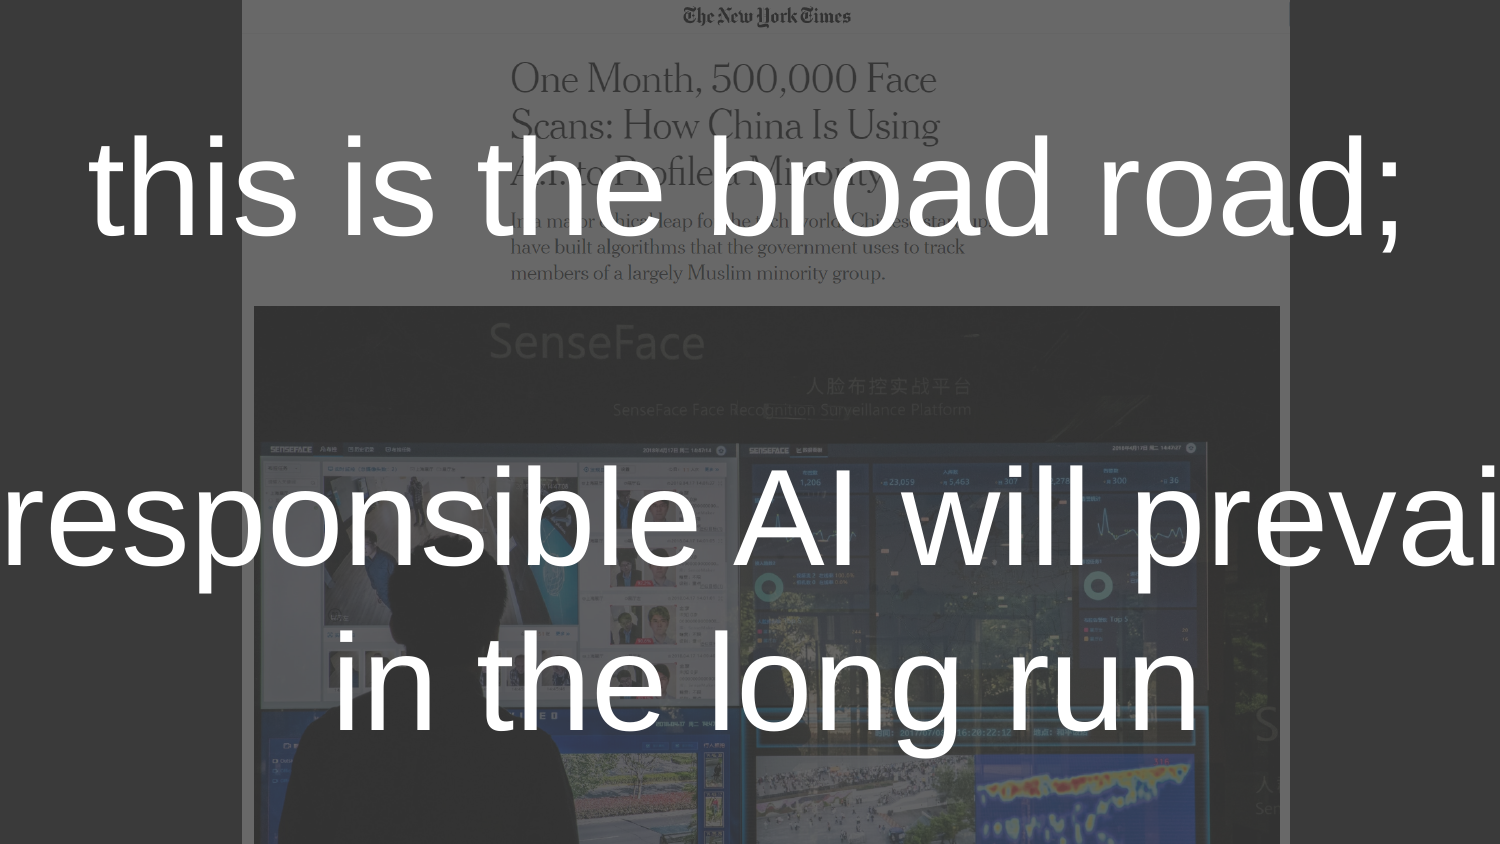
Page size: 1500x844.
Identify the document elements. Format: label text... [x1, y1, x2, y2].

text_box this is the broad road; responsible AI will prevail in the long run [1292, 0, 1500, 844]
picture [241, 0, 1290, 844]
text_box this is the broad road; responsible AI will prevail in the long run [0, 0, 239, 844]
